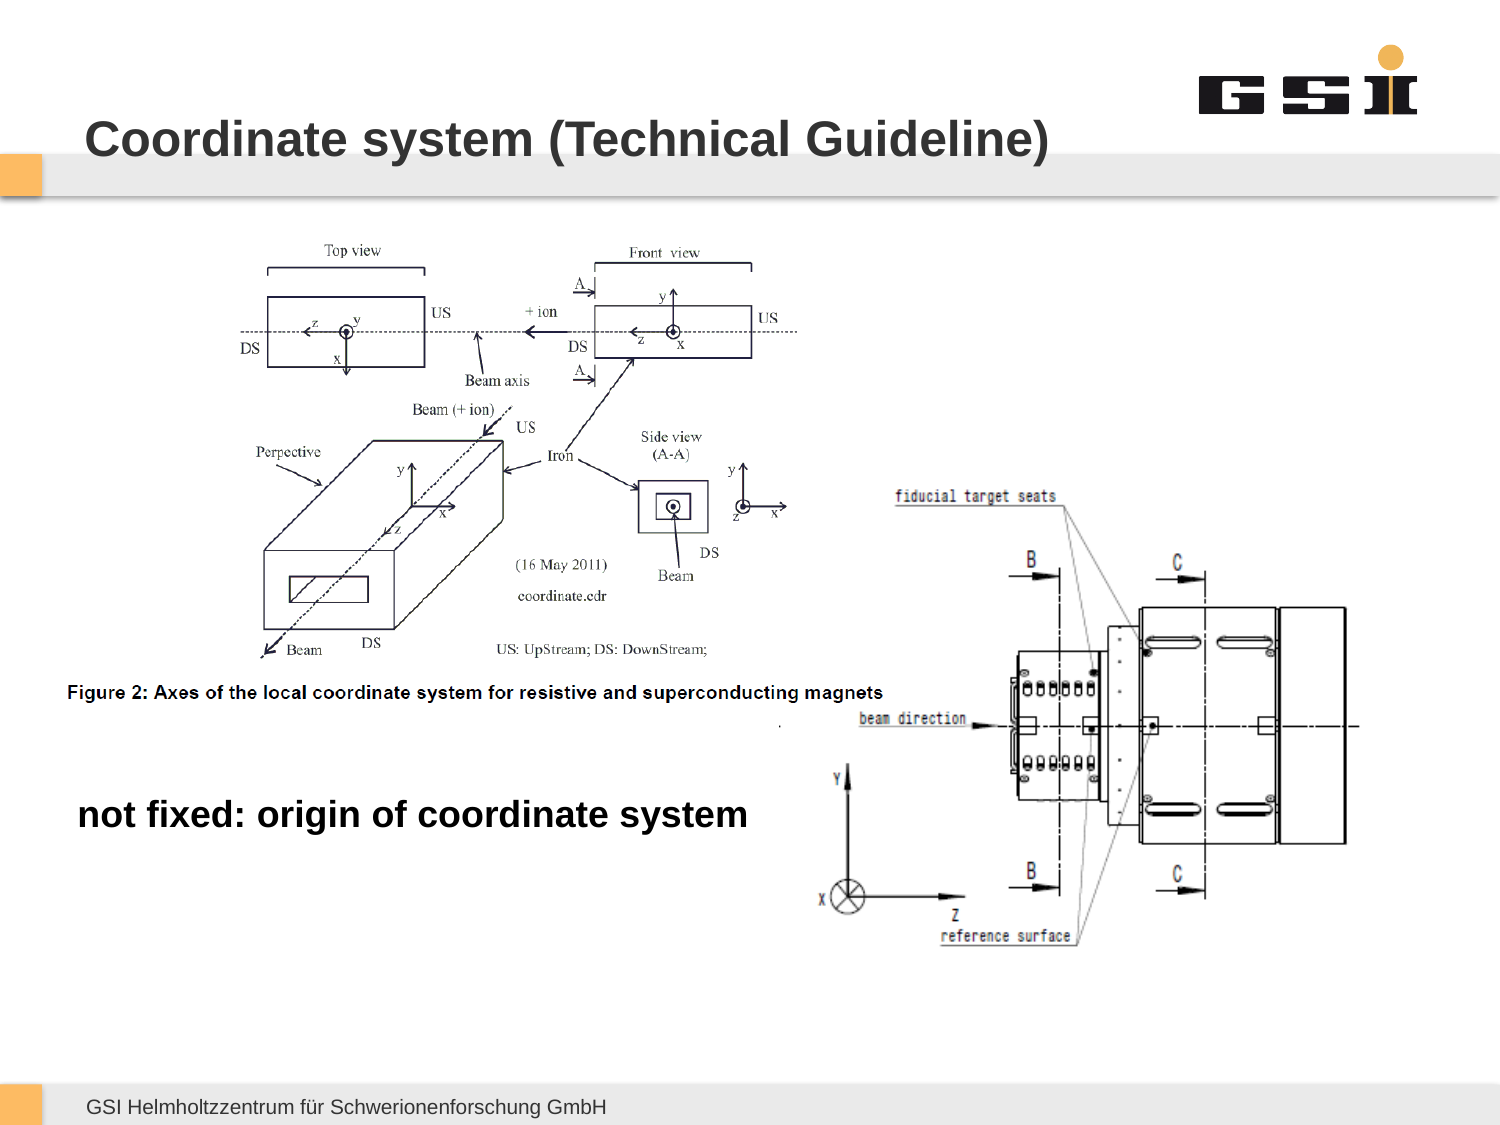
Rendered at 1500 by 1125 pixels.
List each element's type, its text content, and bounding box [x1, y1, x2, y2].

title Coordinate system (Technical Guideline) [69, 44, 1094, 174]
text_box not fixed: origin of coordinate system [62, 782, 765, 843]
picture [1197, 42, 1419, 117]
picture [59, 238, 1408, 956]
